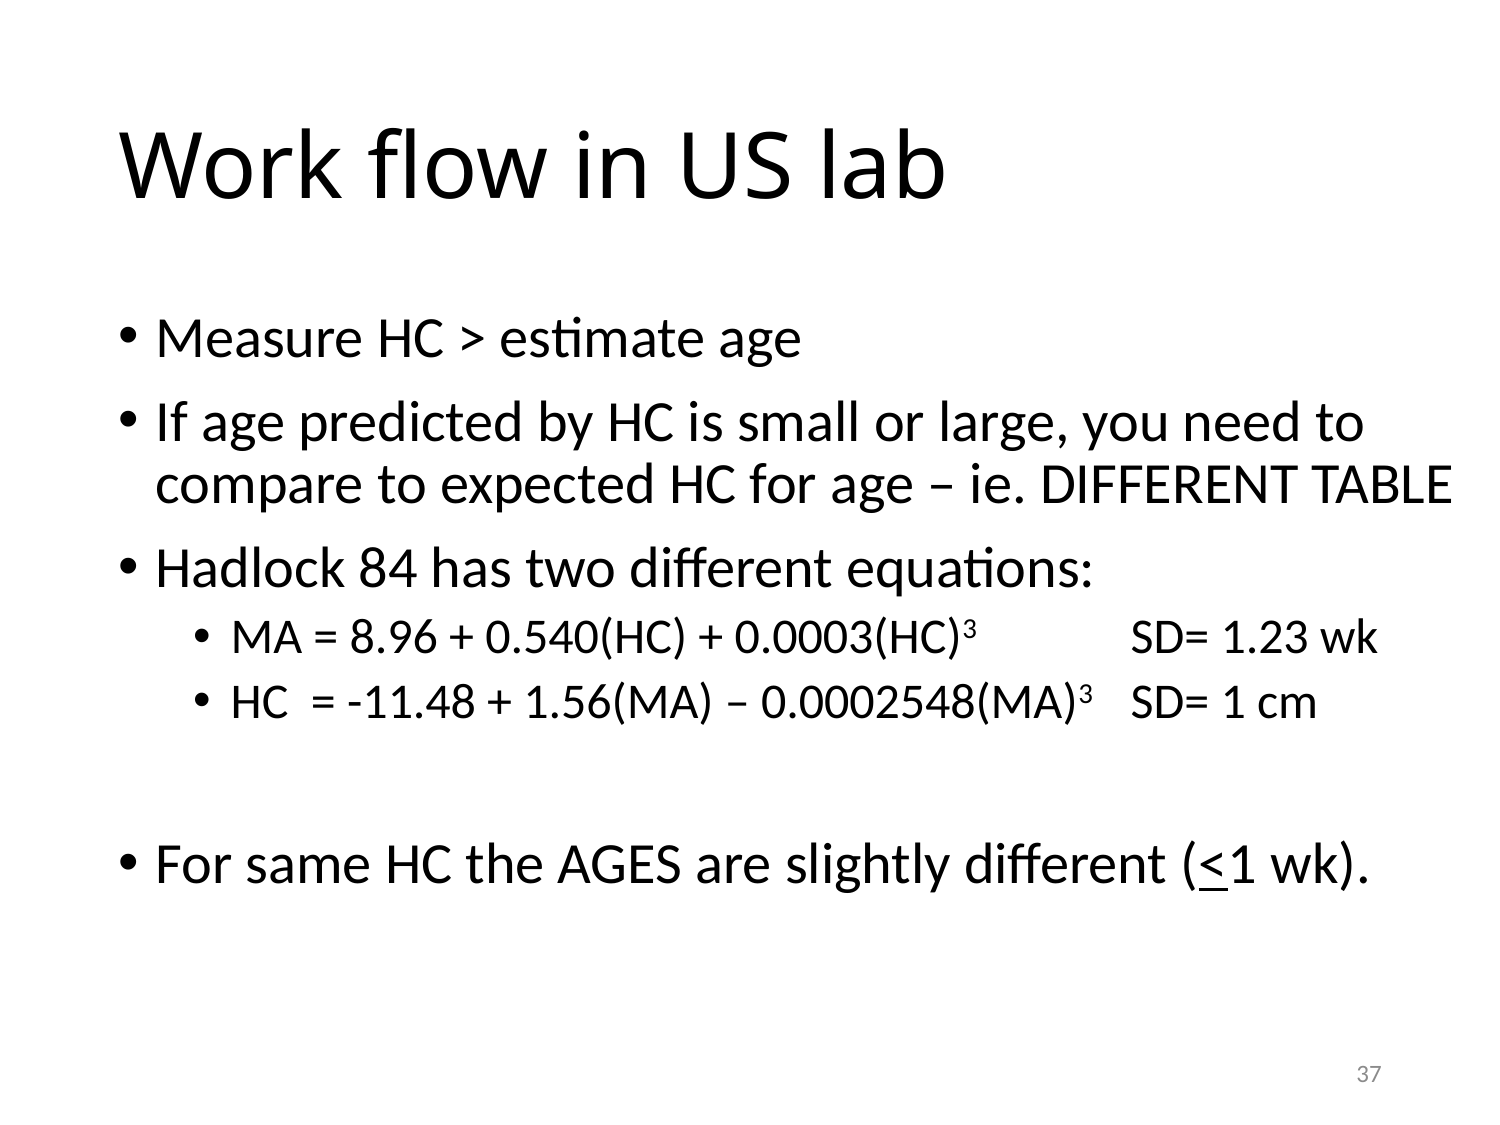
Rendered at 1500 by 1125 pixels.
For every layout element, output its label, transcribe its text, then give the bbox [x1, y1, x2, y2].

title Work flow in US lab [103, 59, 1397, 278]
list Measure HC > estimate age If age predicted by HC is small or large, you need to compare to expected HC for age – ie. DIFFERENT TABLE Hadlock 84 has two different equations: MA = 8.96 + 0.540(HC) + 0.0003(HC)3 SD= 1.23 wk HC = -11.48 + 1.56(MA) – 0.0002548(MA)3 SD= 1 cm For same HC the AGES are slightly different (<1 wk). [103, 299, 1500, 1014]
slide_number 37 [1059, 1042, 1397, 1103]
